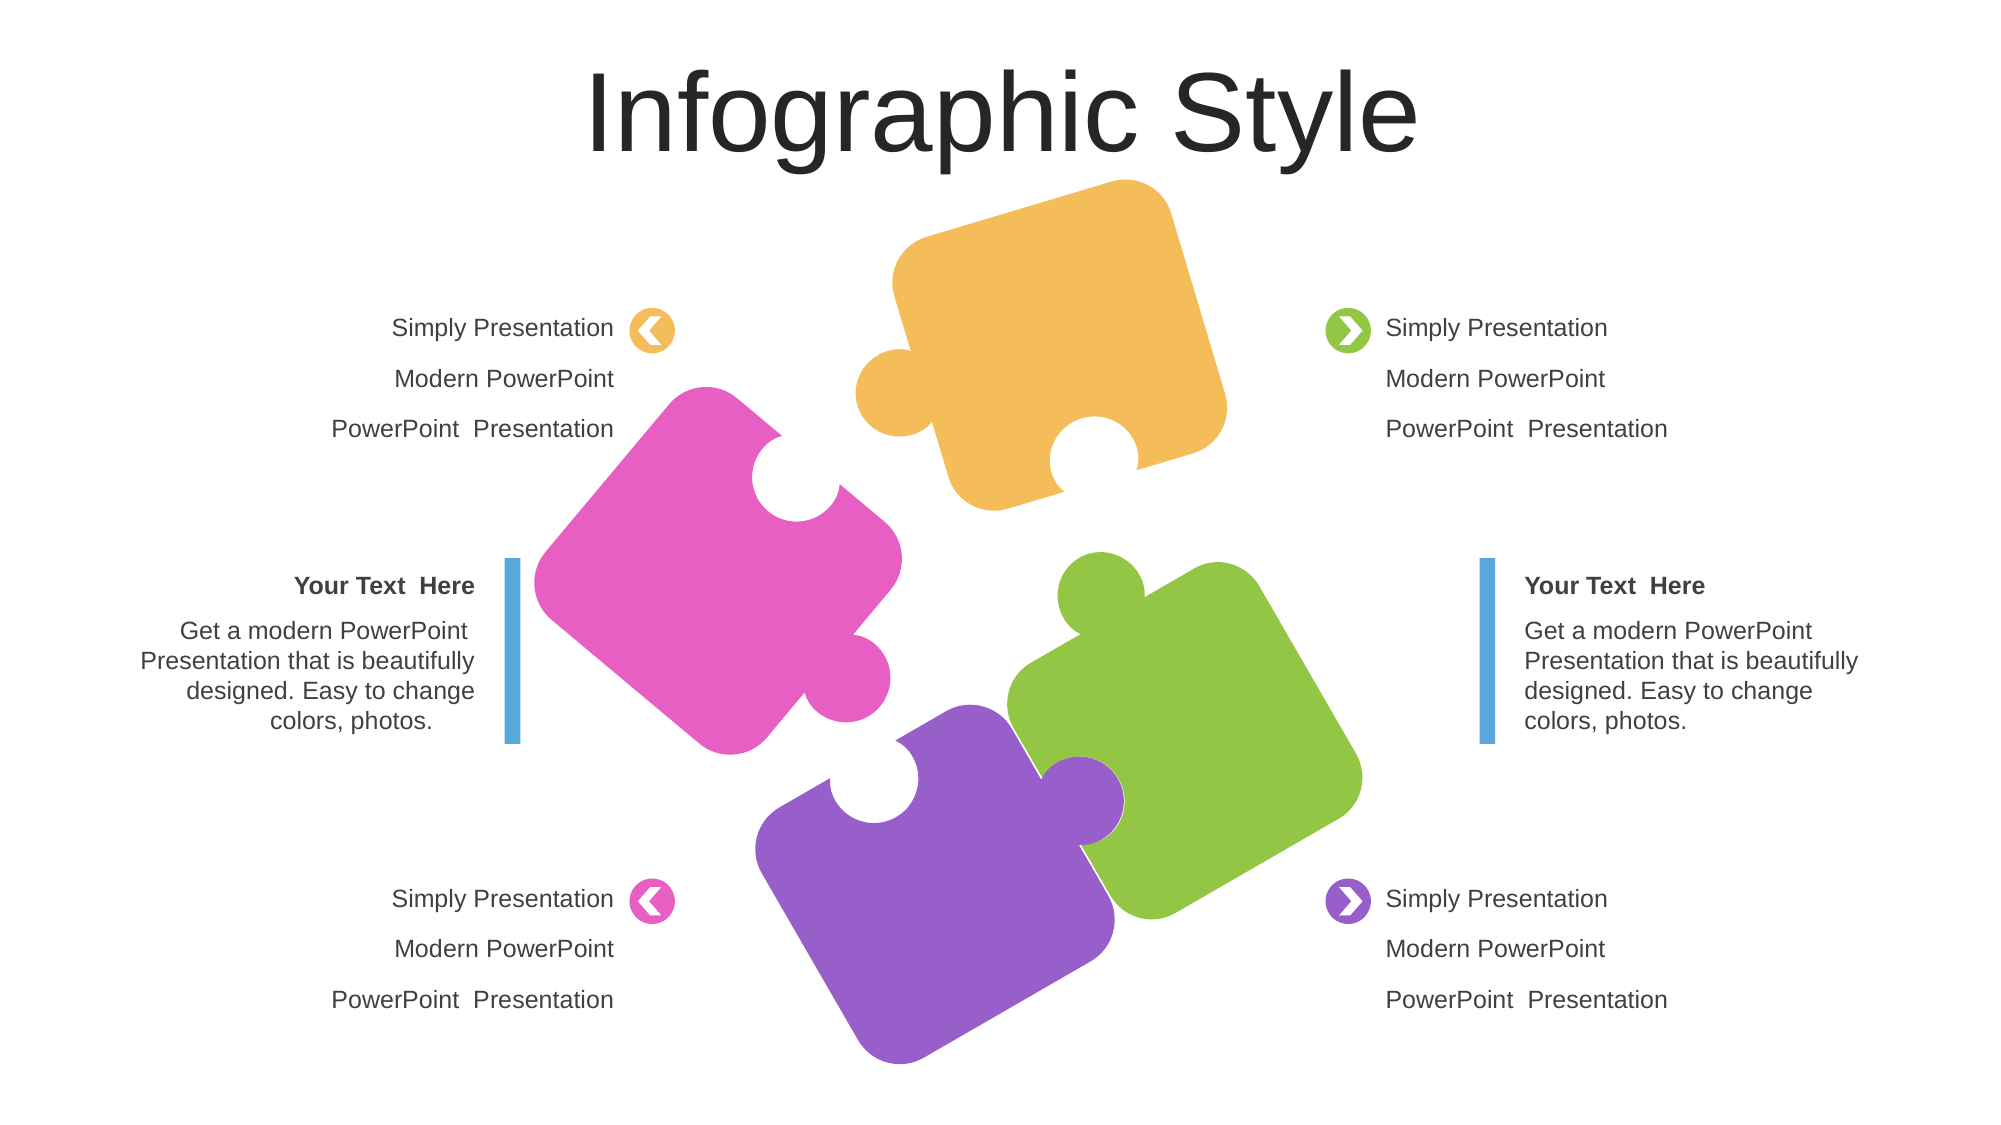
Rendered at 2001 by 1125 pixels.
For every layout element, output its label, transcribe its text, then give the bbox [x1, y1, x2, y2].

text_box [109, 557, 521, 744]
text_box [1479, 557, 1891, 744]
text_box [1325, 874, 1688, 1022]
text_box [1325, 304, 1688, 451]
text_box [565, 212, 1310, 1013]
list Infographic Style [53, 55, 1952, 175]
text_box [312, 304, 675, 451]
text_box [312, 874, 675, 1022]
